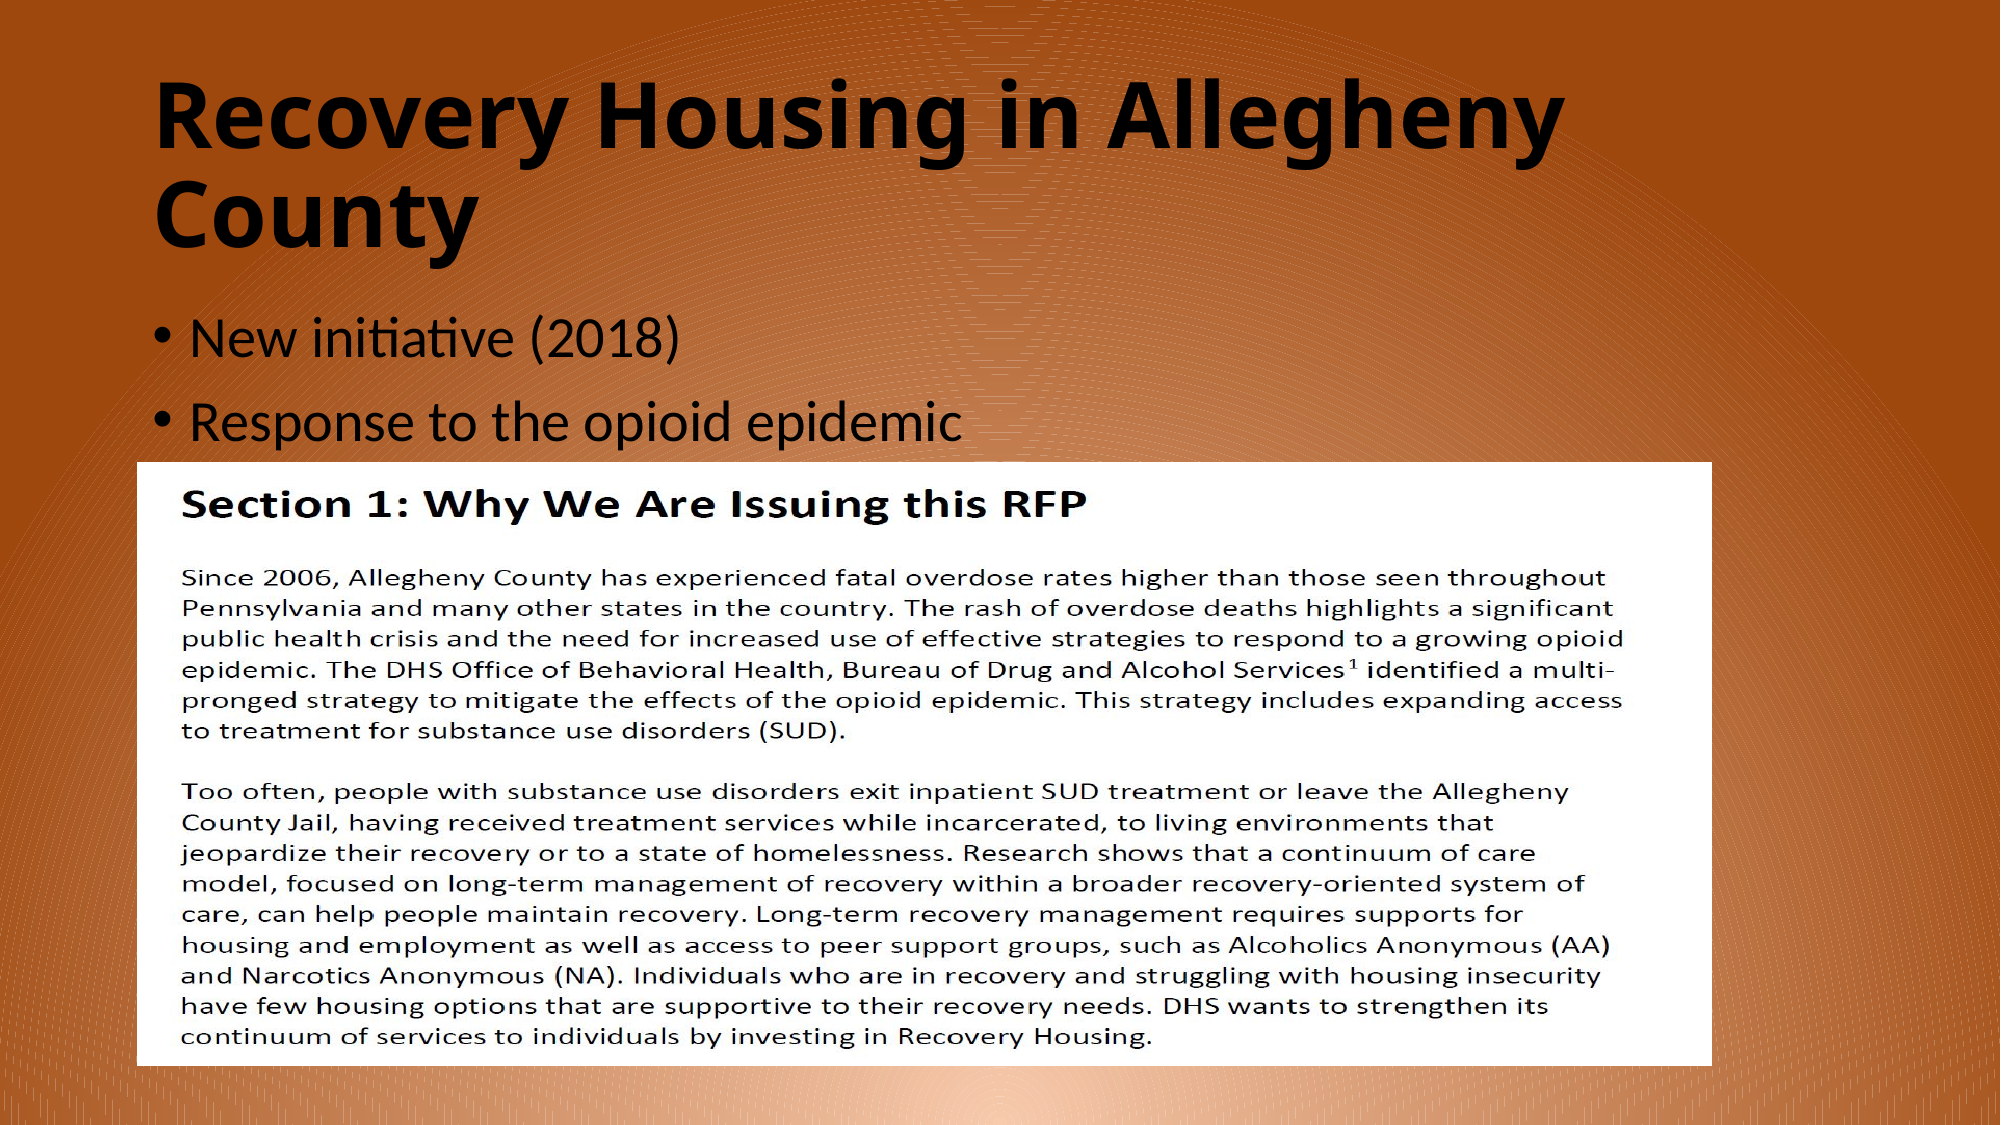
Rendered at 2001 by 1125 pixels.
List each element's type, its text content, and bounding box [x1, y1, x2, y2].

list New initiative (2018) Response to the opioid epidemic [137, 299, 1863, 1014]
picture [137, 462, 1712, 1066]
title Recovery Housing in Allegheny County [137, 59, 1863, 278]
